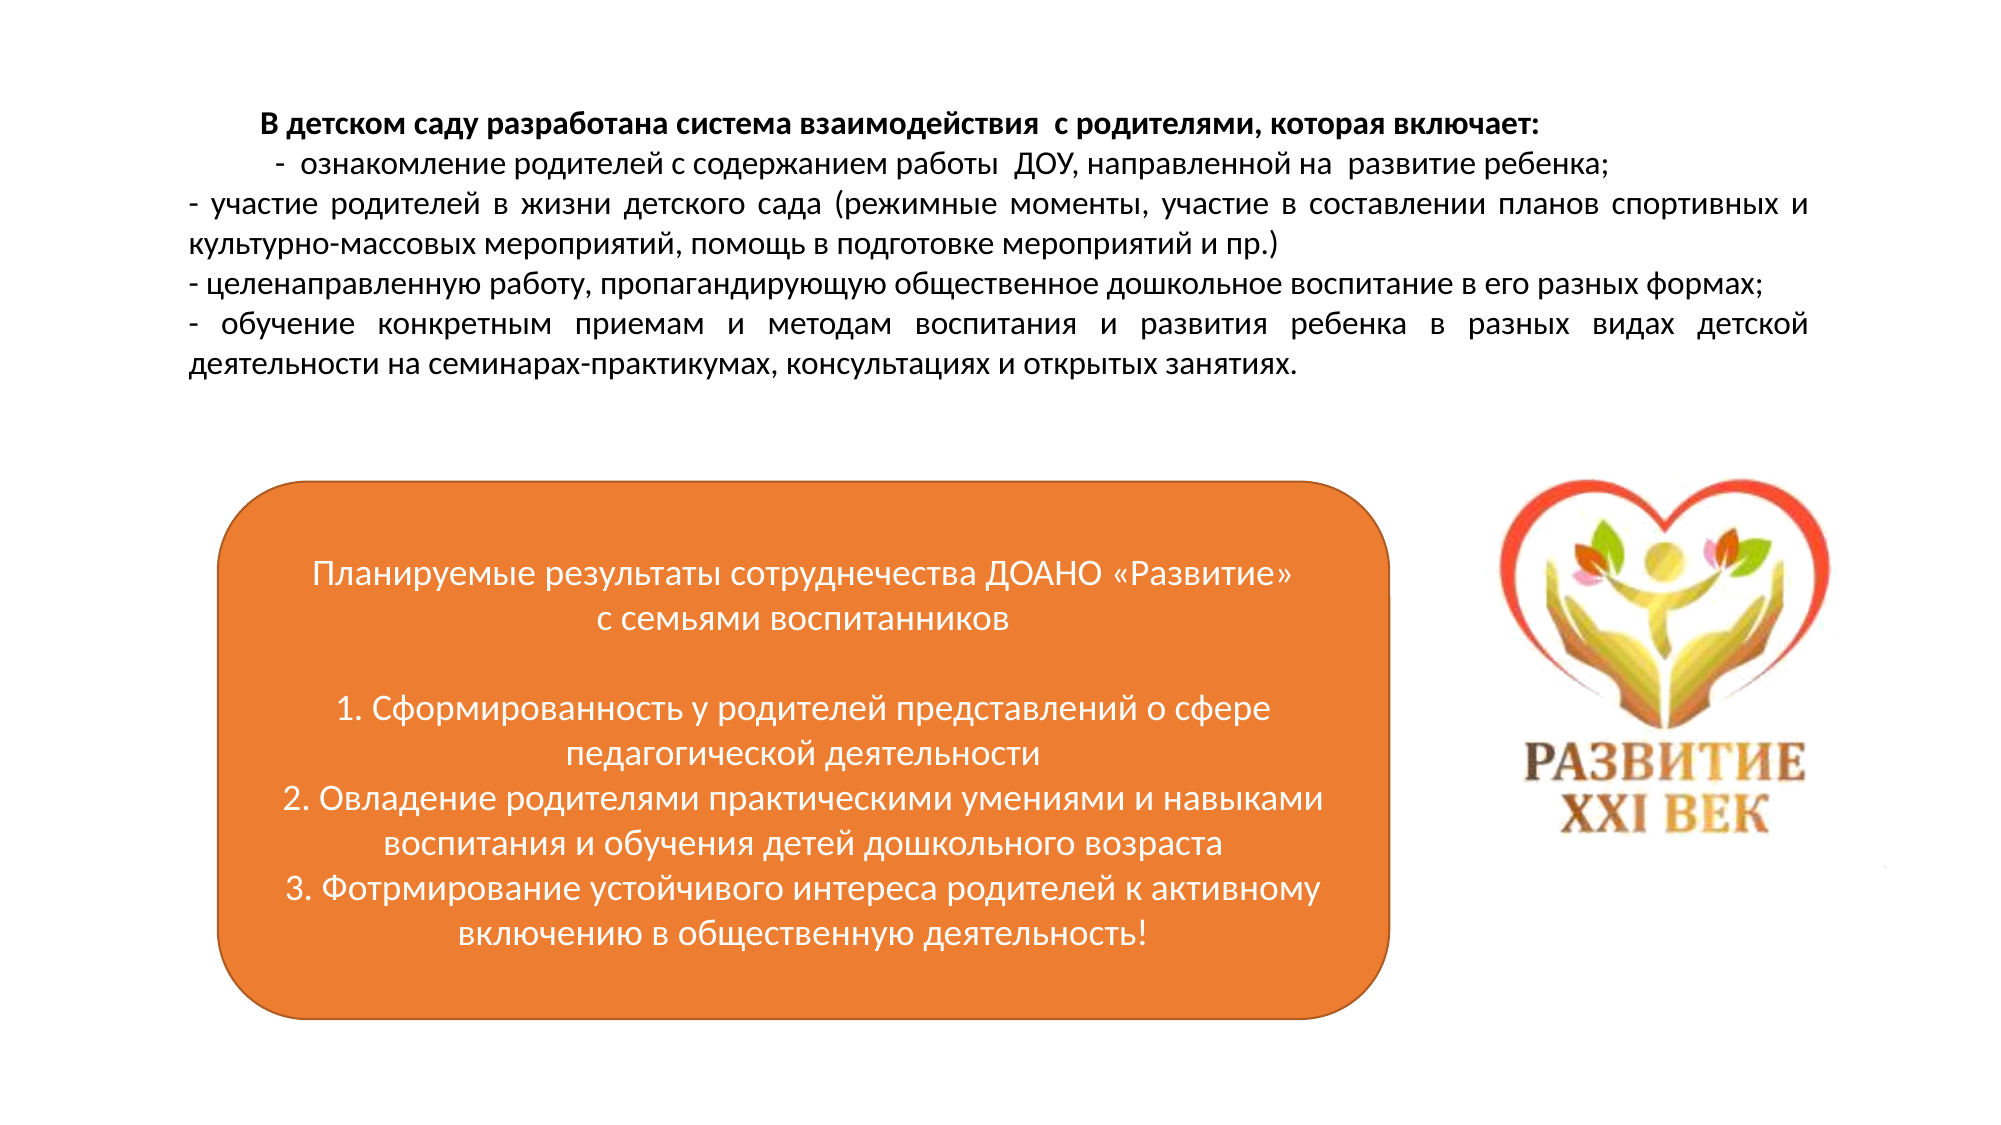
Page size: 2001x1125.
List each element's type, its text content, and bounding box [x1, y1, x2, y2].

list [1445, 445, 1886, 868]
text_box В детском саду разработана система взаимодействия с родителями, которая включает: - ознакомление родителей с содержанием работы ДОУ, направленной на развитие ребенка; - участие родителей в жизни детского сада (режимные моменты, участие в составлении планов спортивных и культурно-массовых мероприятий, помощь в подготовке мероприятий и пр.) - целенаправленную работу, пропагандирующую общественное дошкольное воспитание в его разных формах; - обучение конкретным приемам и методам воспитания и развития ребенка в разных видах детской деятельности на семинарах-практикумах, консультациях и открытых занятиях. [174, 94, 1826, 388]
text_box Планируемые результаты сотруднечества ДОАНО «Развитие» с семьями воспитанников 1. Сформированность у родителей представлений о сфере педагогической деятельности 2. Овладение родителями практическими умениями и навыками воспитания и обучения детей дошкольного возраста 3. Фотрмирование устойчивого интереса родителей к активному включению в общественную деятельность! [216, 480, 1391, 1021]
